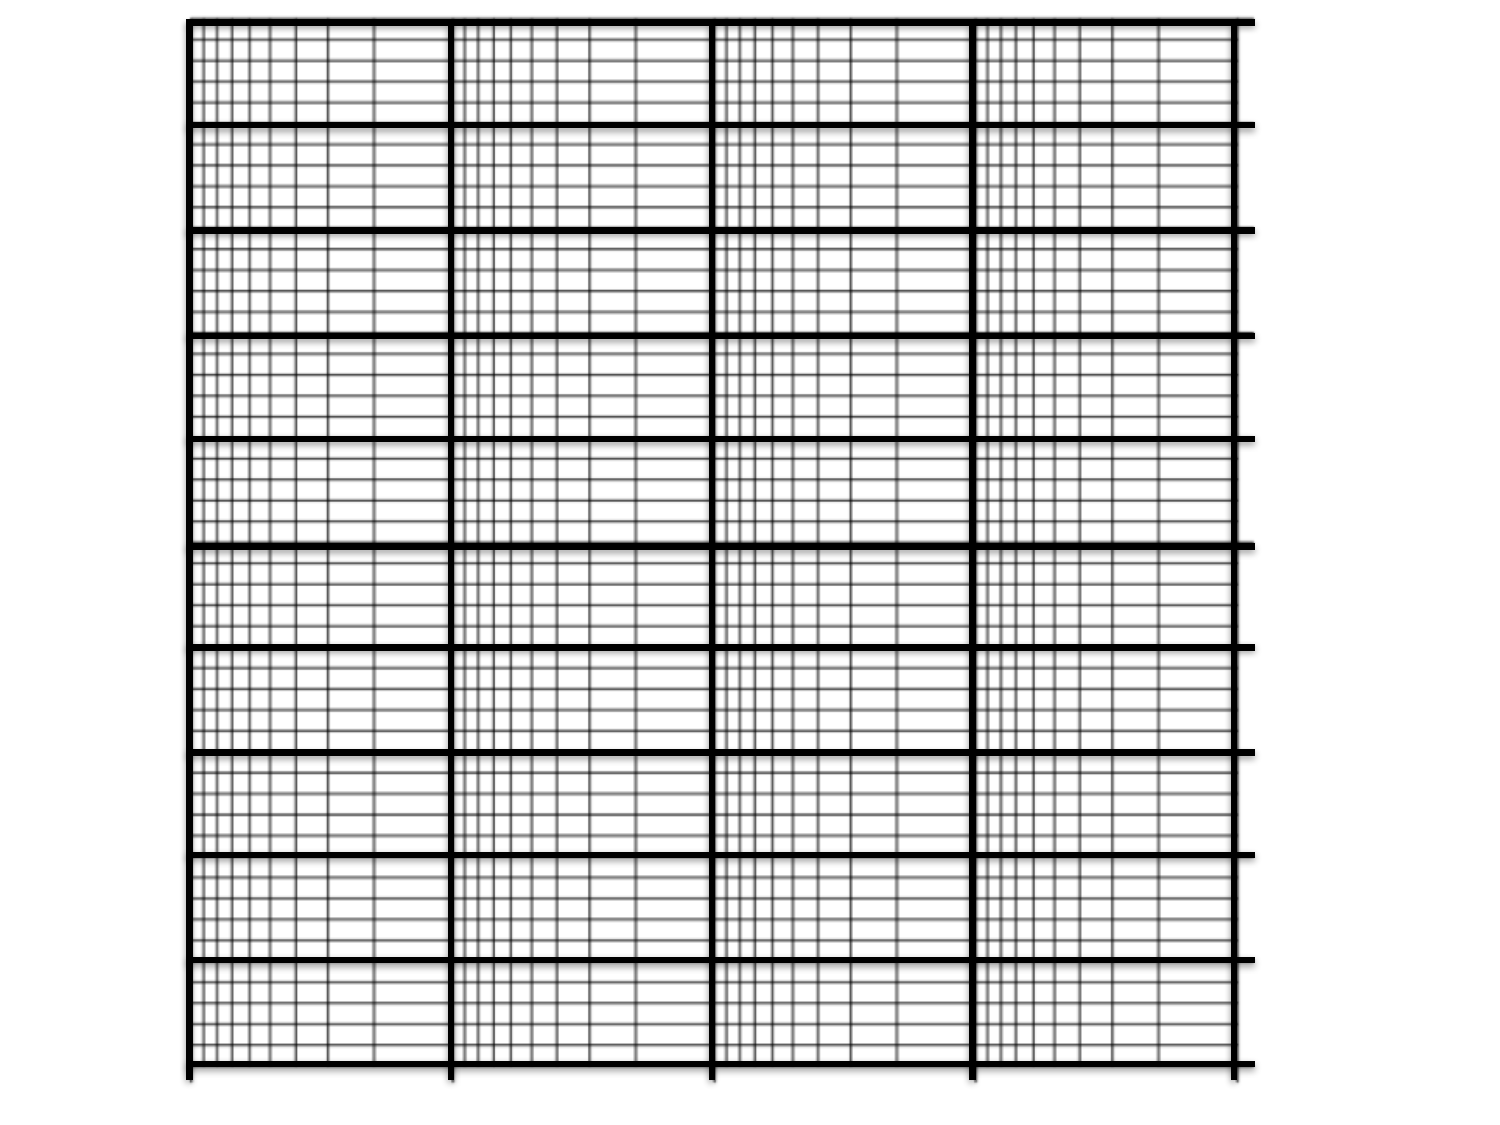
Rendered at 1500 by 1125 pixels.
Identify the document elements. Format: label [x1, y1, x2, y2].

picture [181, 0, 1273, 1100]
